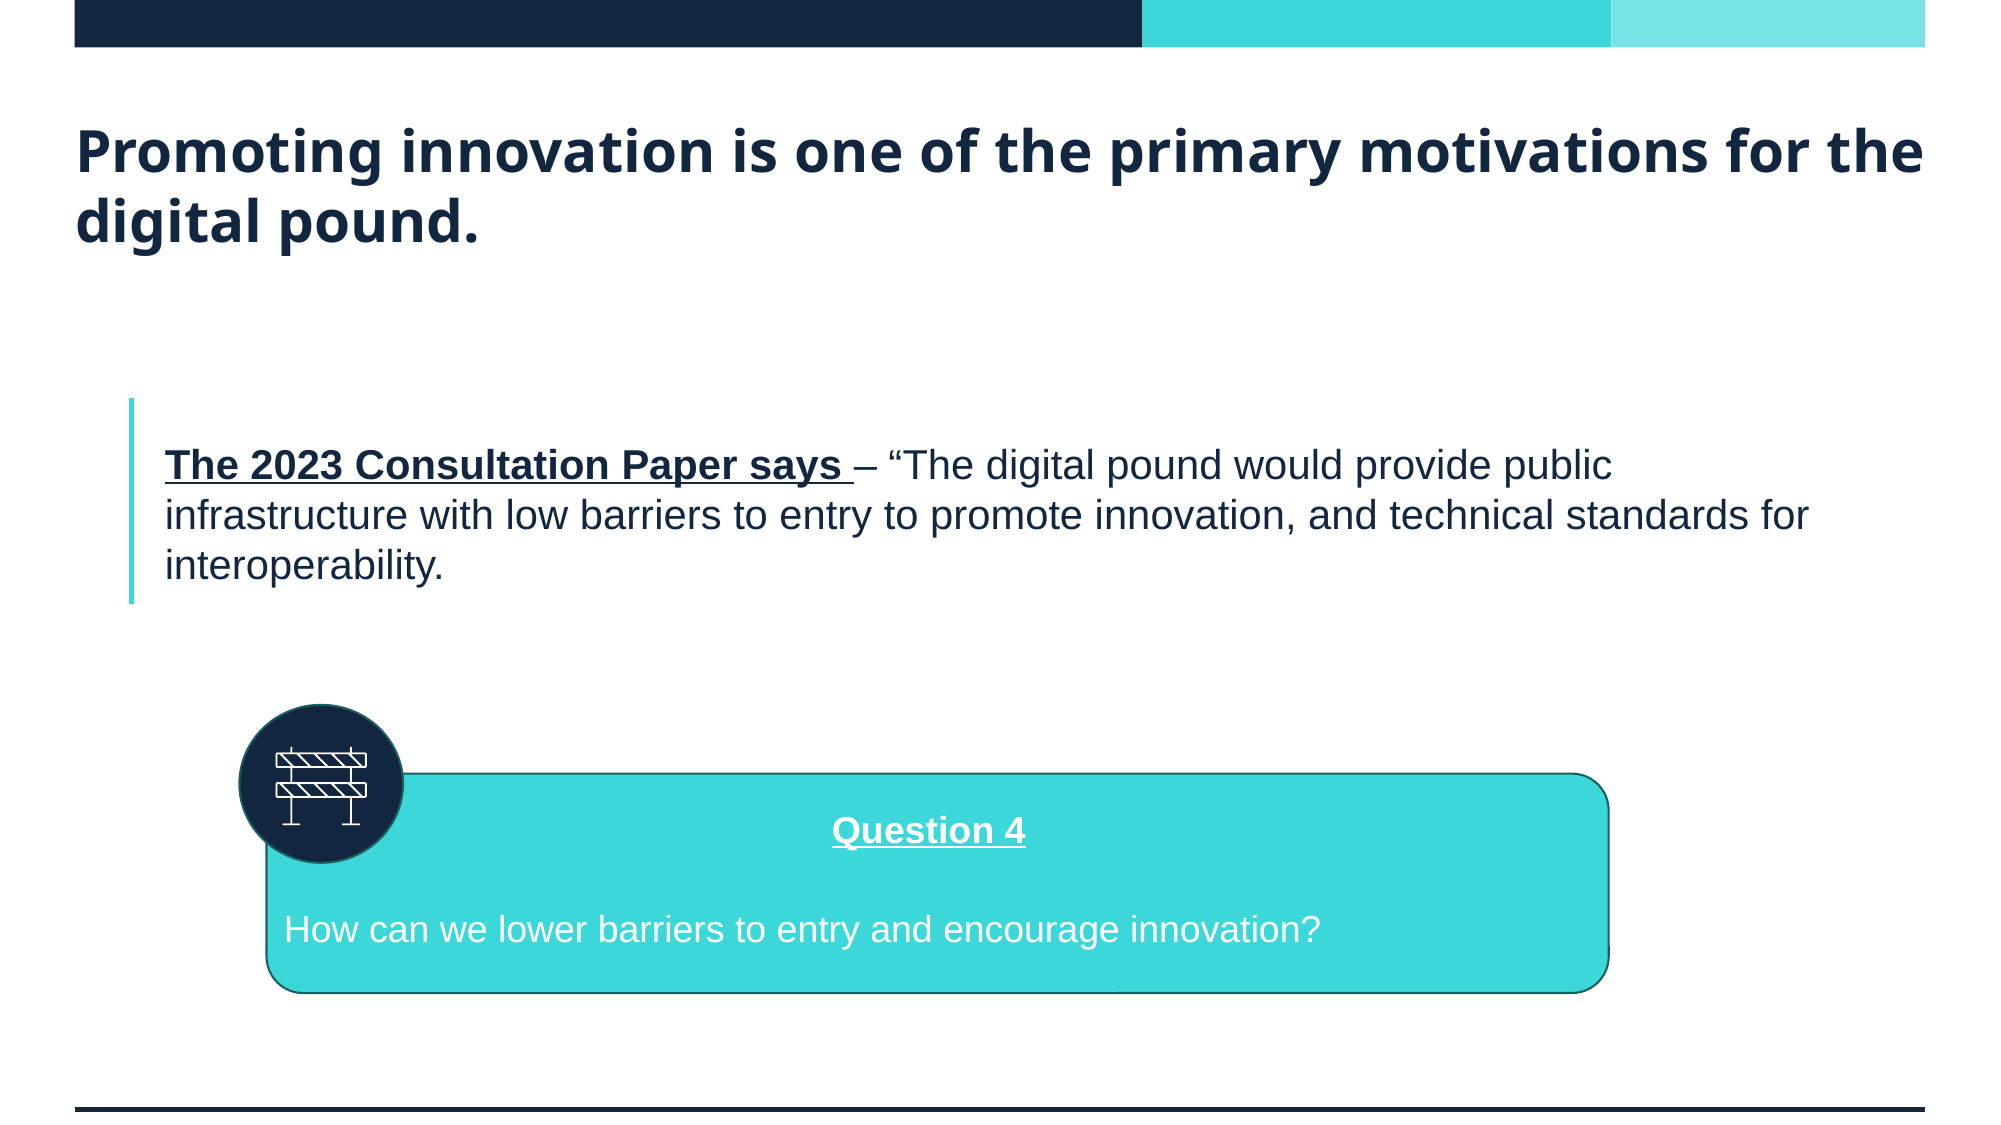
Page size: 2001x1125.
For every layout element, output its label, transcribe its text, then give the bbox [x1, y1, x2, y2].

text_box The 2023 Consultation Paper says – “The digital pound would provide public infrastructure with low barriers to entry to promote innovation, and technical standards for interoperability. [149, 378, 1851, 647]
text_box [239, 704, 404, 863]
title Promoting innovation is one of the primary motivations for the digital pound. [75, 121, 1925, 248]
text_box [266, 773, 1609, 999]
